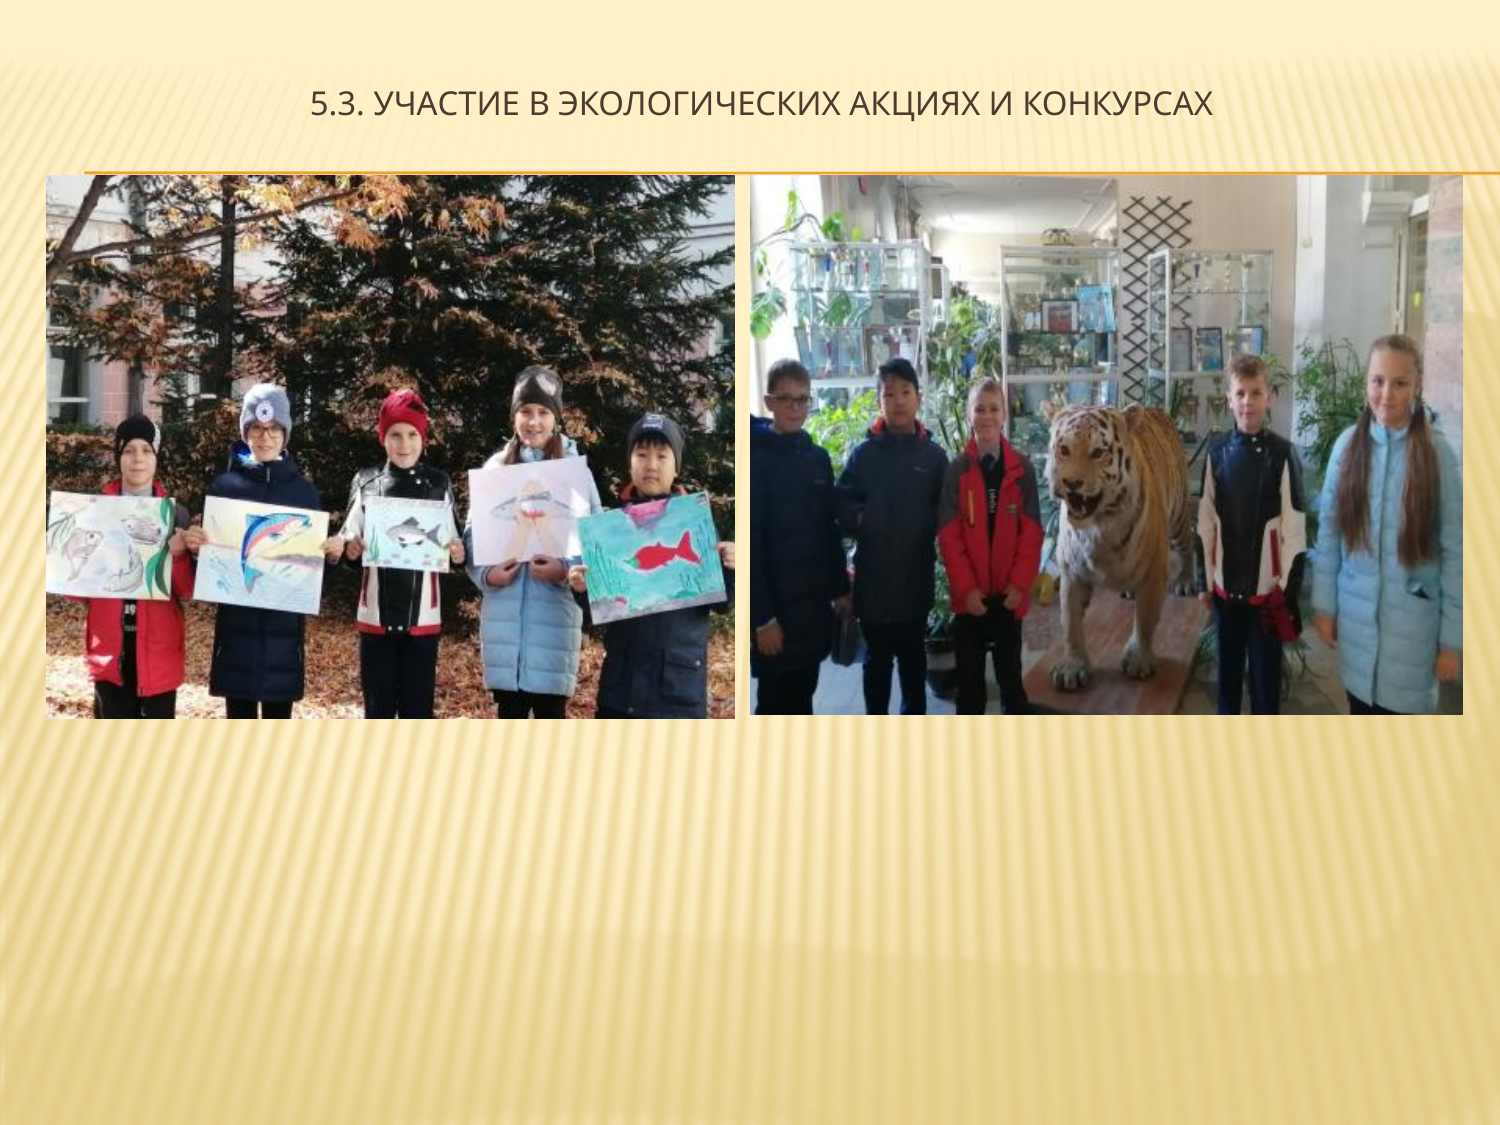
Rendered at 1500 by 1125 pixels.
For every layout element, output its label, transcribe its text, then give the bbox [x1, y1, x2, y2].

title 5.3. Участие в экологических акциях и конкурсах [49, 75, 1475, 176]
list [749, 175, 1463, 716]
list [46, 175, 735, 719]
